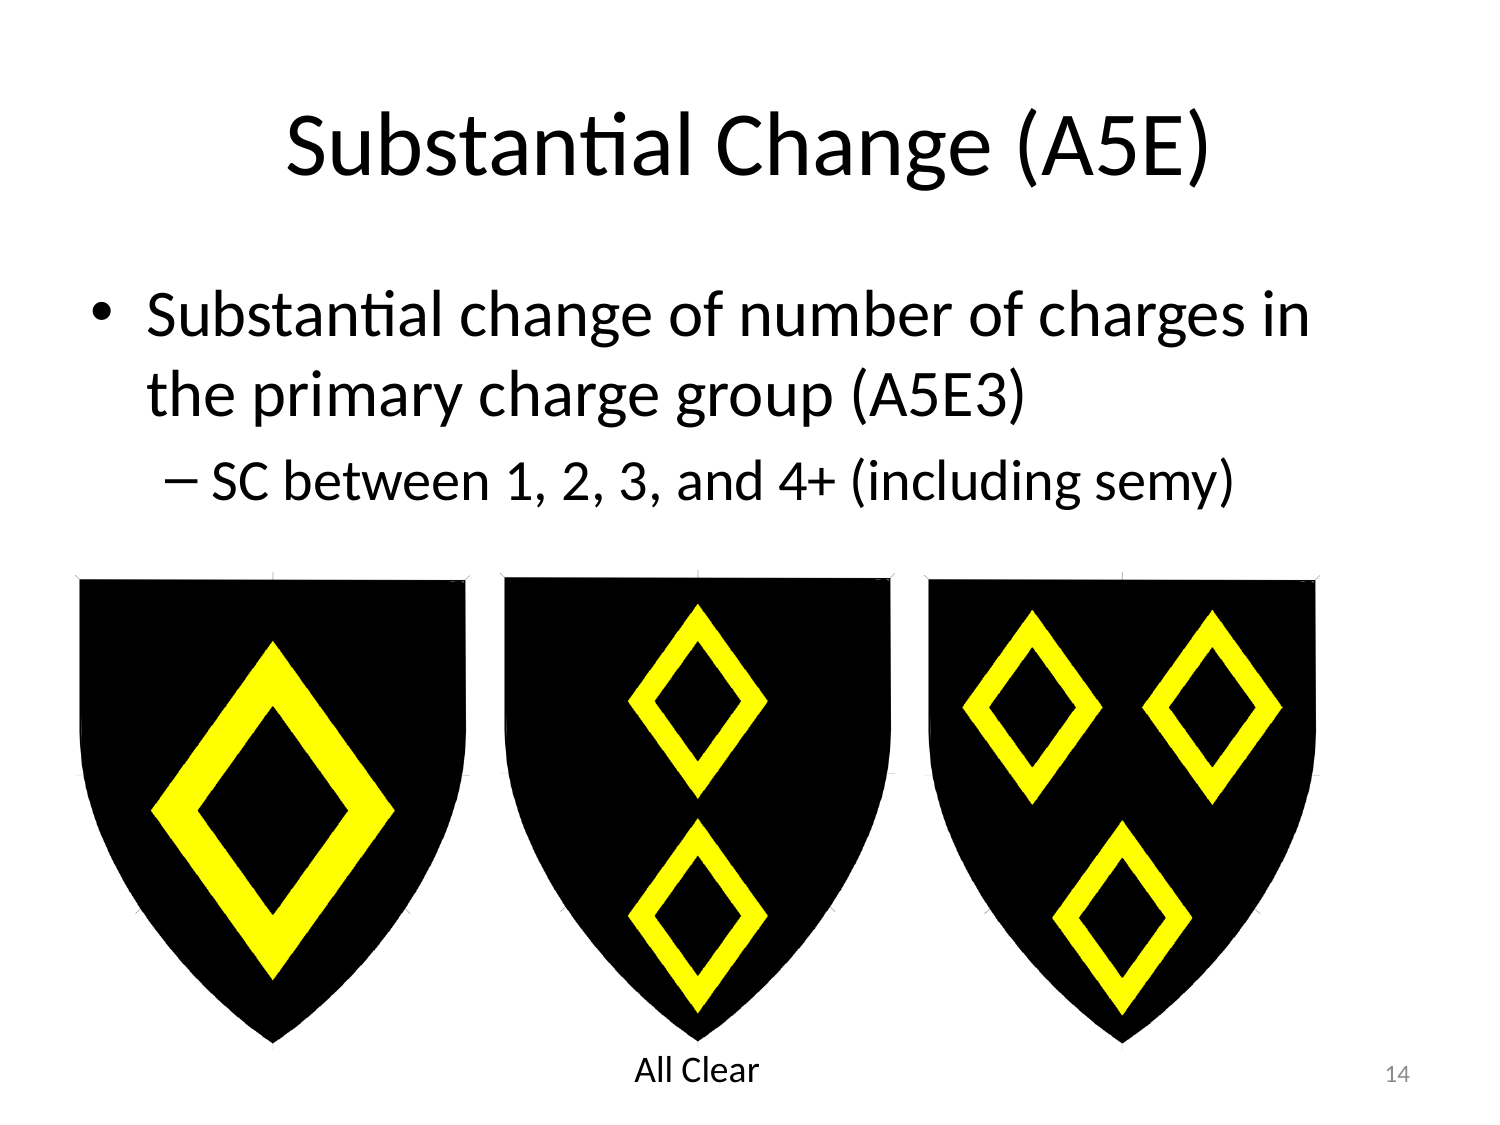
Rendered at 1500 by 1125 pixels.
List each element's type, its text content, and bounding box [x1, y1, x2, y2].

picture [924, 572, 1320, 1051]
slide_number 14 [1074, 1042, 1425, 1103]
picture [499, 569, 895, 1048]
picture [74, 572, 470, 1051]
text_box All Clear [619, 1057, 775, 1098]
list Substantial change of number of charges in the primary charge group (A5E3) SC between 1, 2, 3, and 4+ (including semy) [75, 262, 1425, 1005]
title Substantial Change (A5E) [75, 45, 1425, 233]
